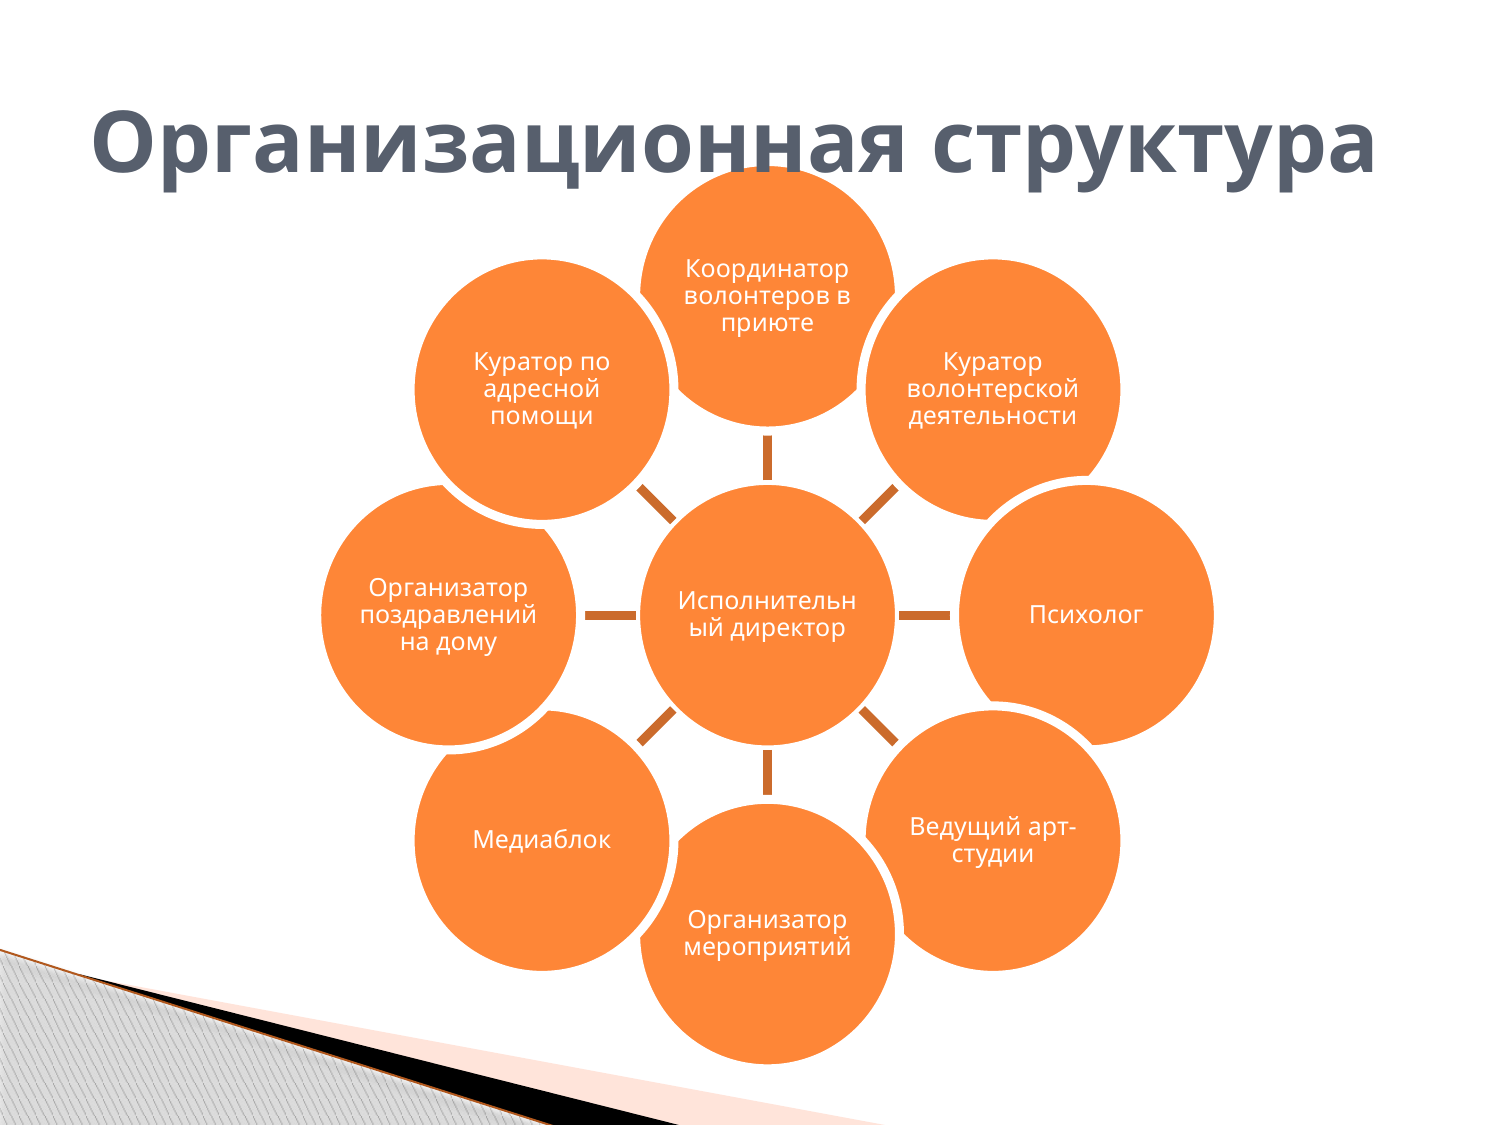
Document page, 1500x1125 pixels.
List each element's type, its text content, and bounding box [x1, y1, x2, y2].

title Организационная структура [75, 45, 1425, 198]
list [23, 198, 1500, 1032]
